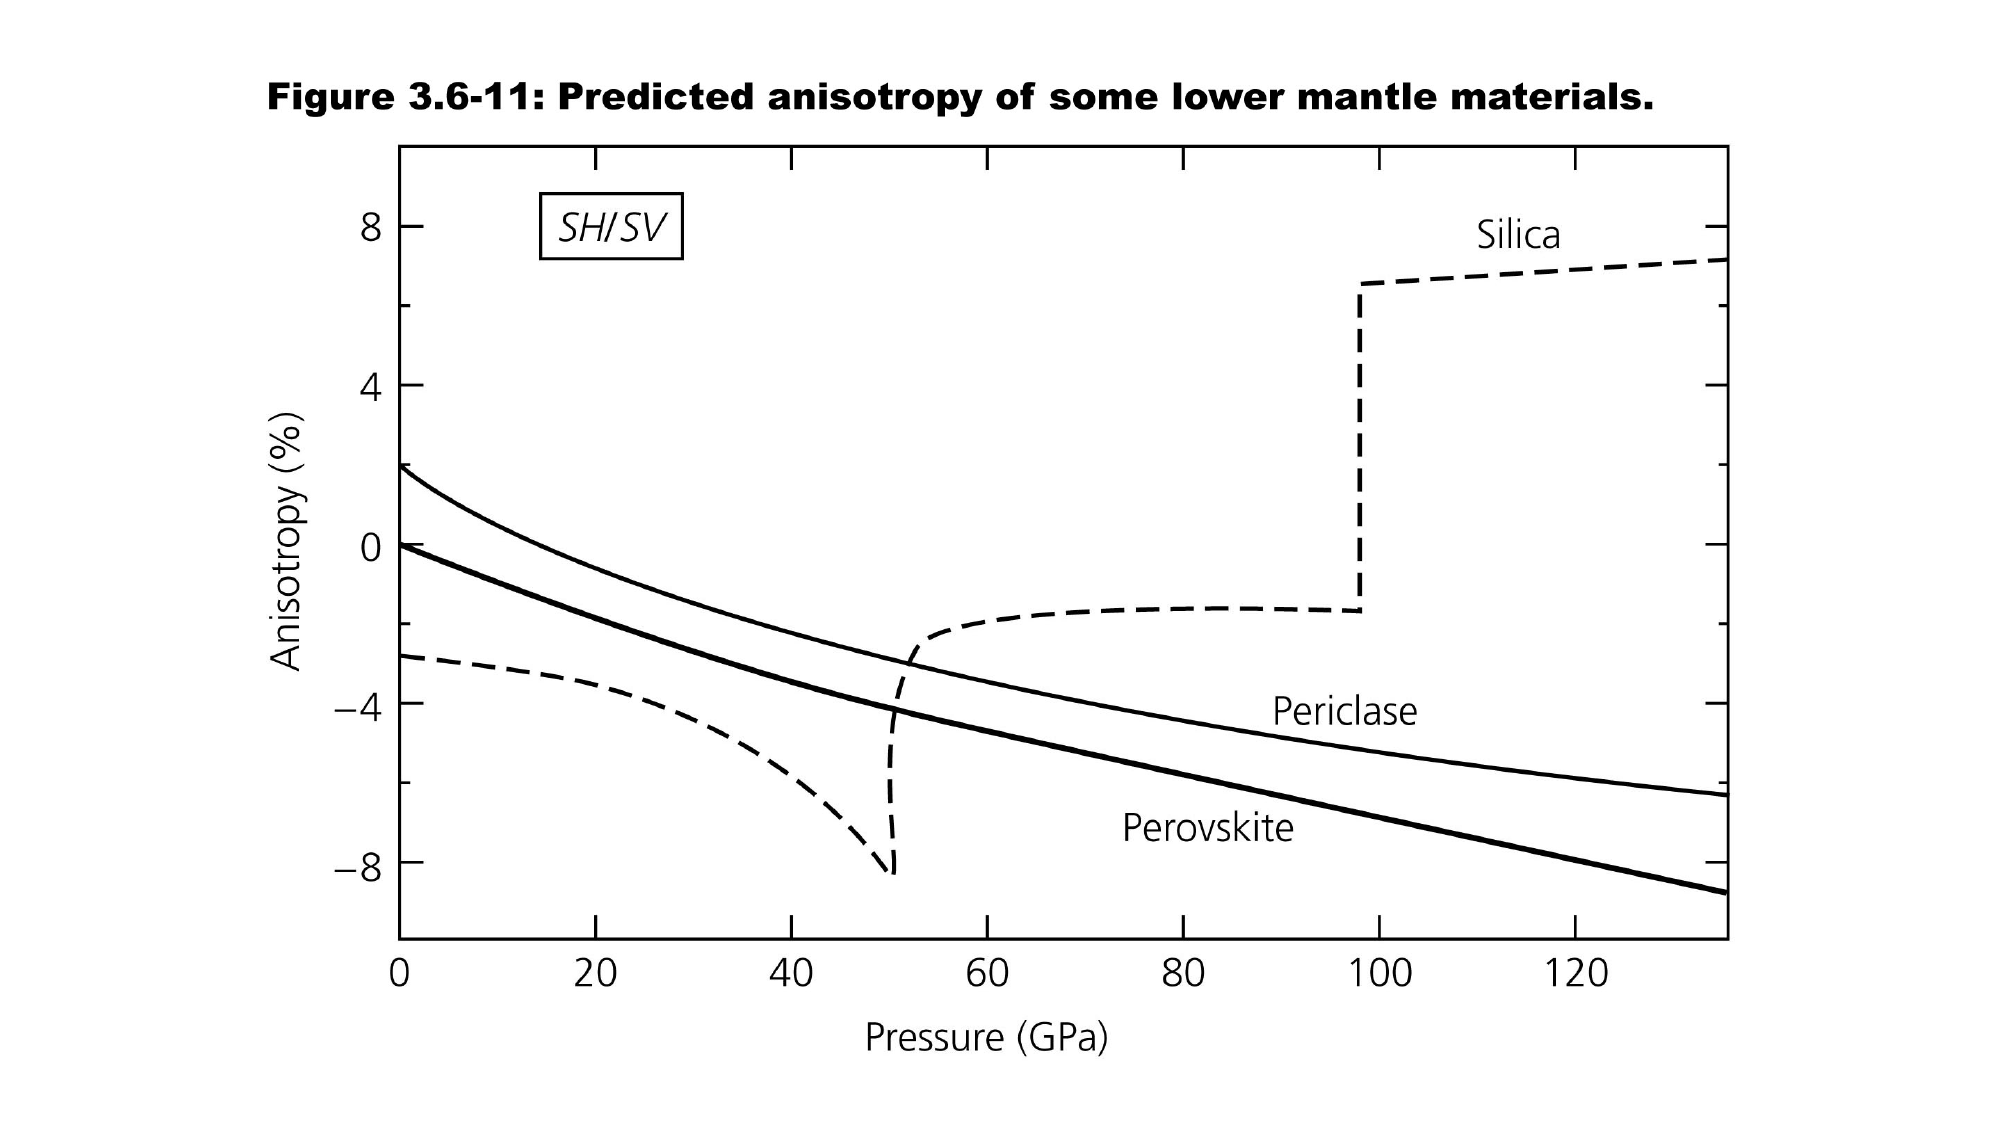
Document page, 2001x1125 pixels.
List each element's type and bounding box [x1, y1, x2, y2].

picture [249, 57, 1750, 1069]
